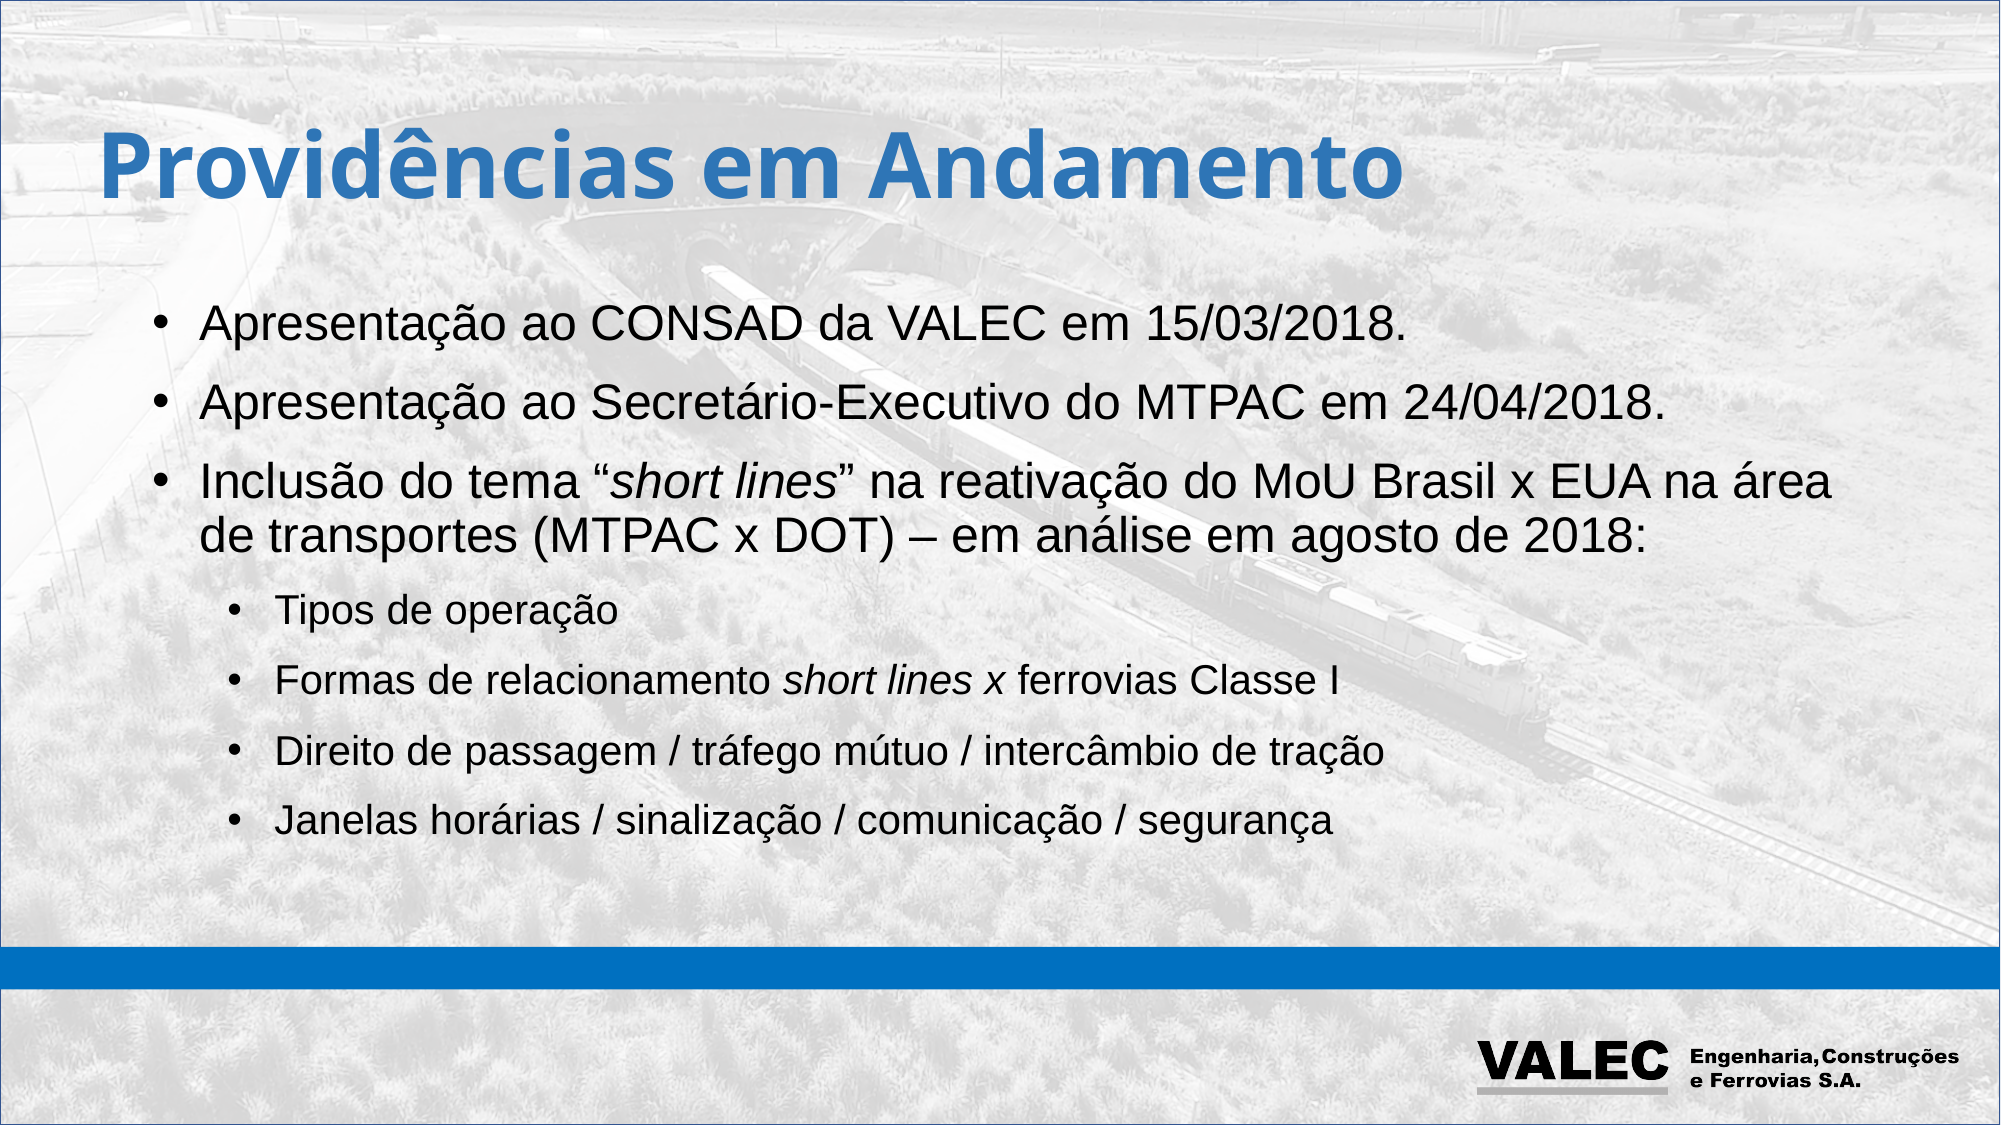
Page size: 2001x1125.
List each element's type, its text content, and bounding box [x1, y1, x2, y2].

list Apresentação ao CONSAD da VALEC em 15/03/2018. Apresentação ao Secretário-Executivo do MTPAC em 24/04/2018. Inclusão do tema “short lines” na reativação do MoU Brasil x EUA na área de transportes (MTPAC x DOT) – em análise em agosto de 2018: Tipos de operação Formas de relacionamento short lines x ferrovias Classe I Direito de passagem / tráfego mútuo / intercâmbio de tração Janelas horárias / sinalização / comunicação / segurança [137, 207, 1863, 982]
picture [1477, 1040, 1959, 1095]
title Providências em Andamento [81, 59, 1948, 278]
